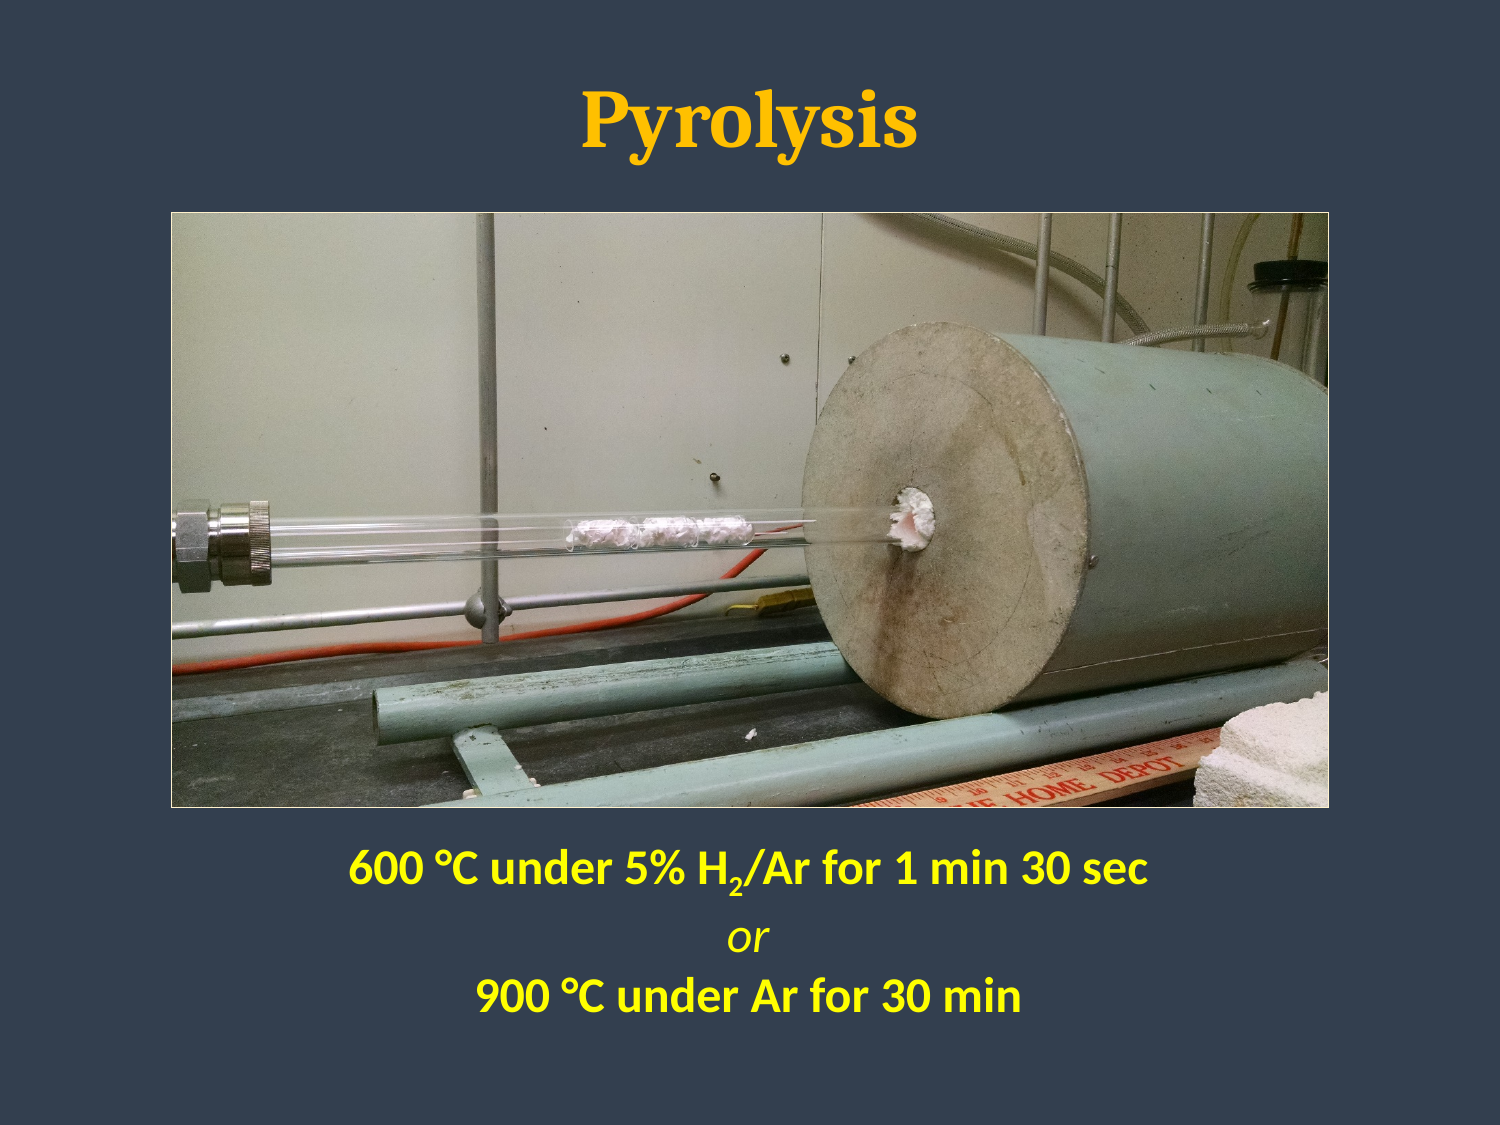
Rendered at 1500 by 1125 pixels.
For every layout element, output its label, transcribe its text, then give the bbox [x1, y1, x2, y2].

title Pyrolysis [103, 11, 1397, 229]
picture [171, 212, 1329, 808]
text_box 600 °C under 5% H2/Ar for 1 min 30 sec or 900 °C under Ar for 30 min [189, 826, 1308, 1030]
